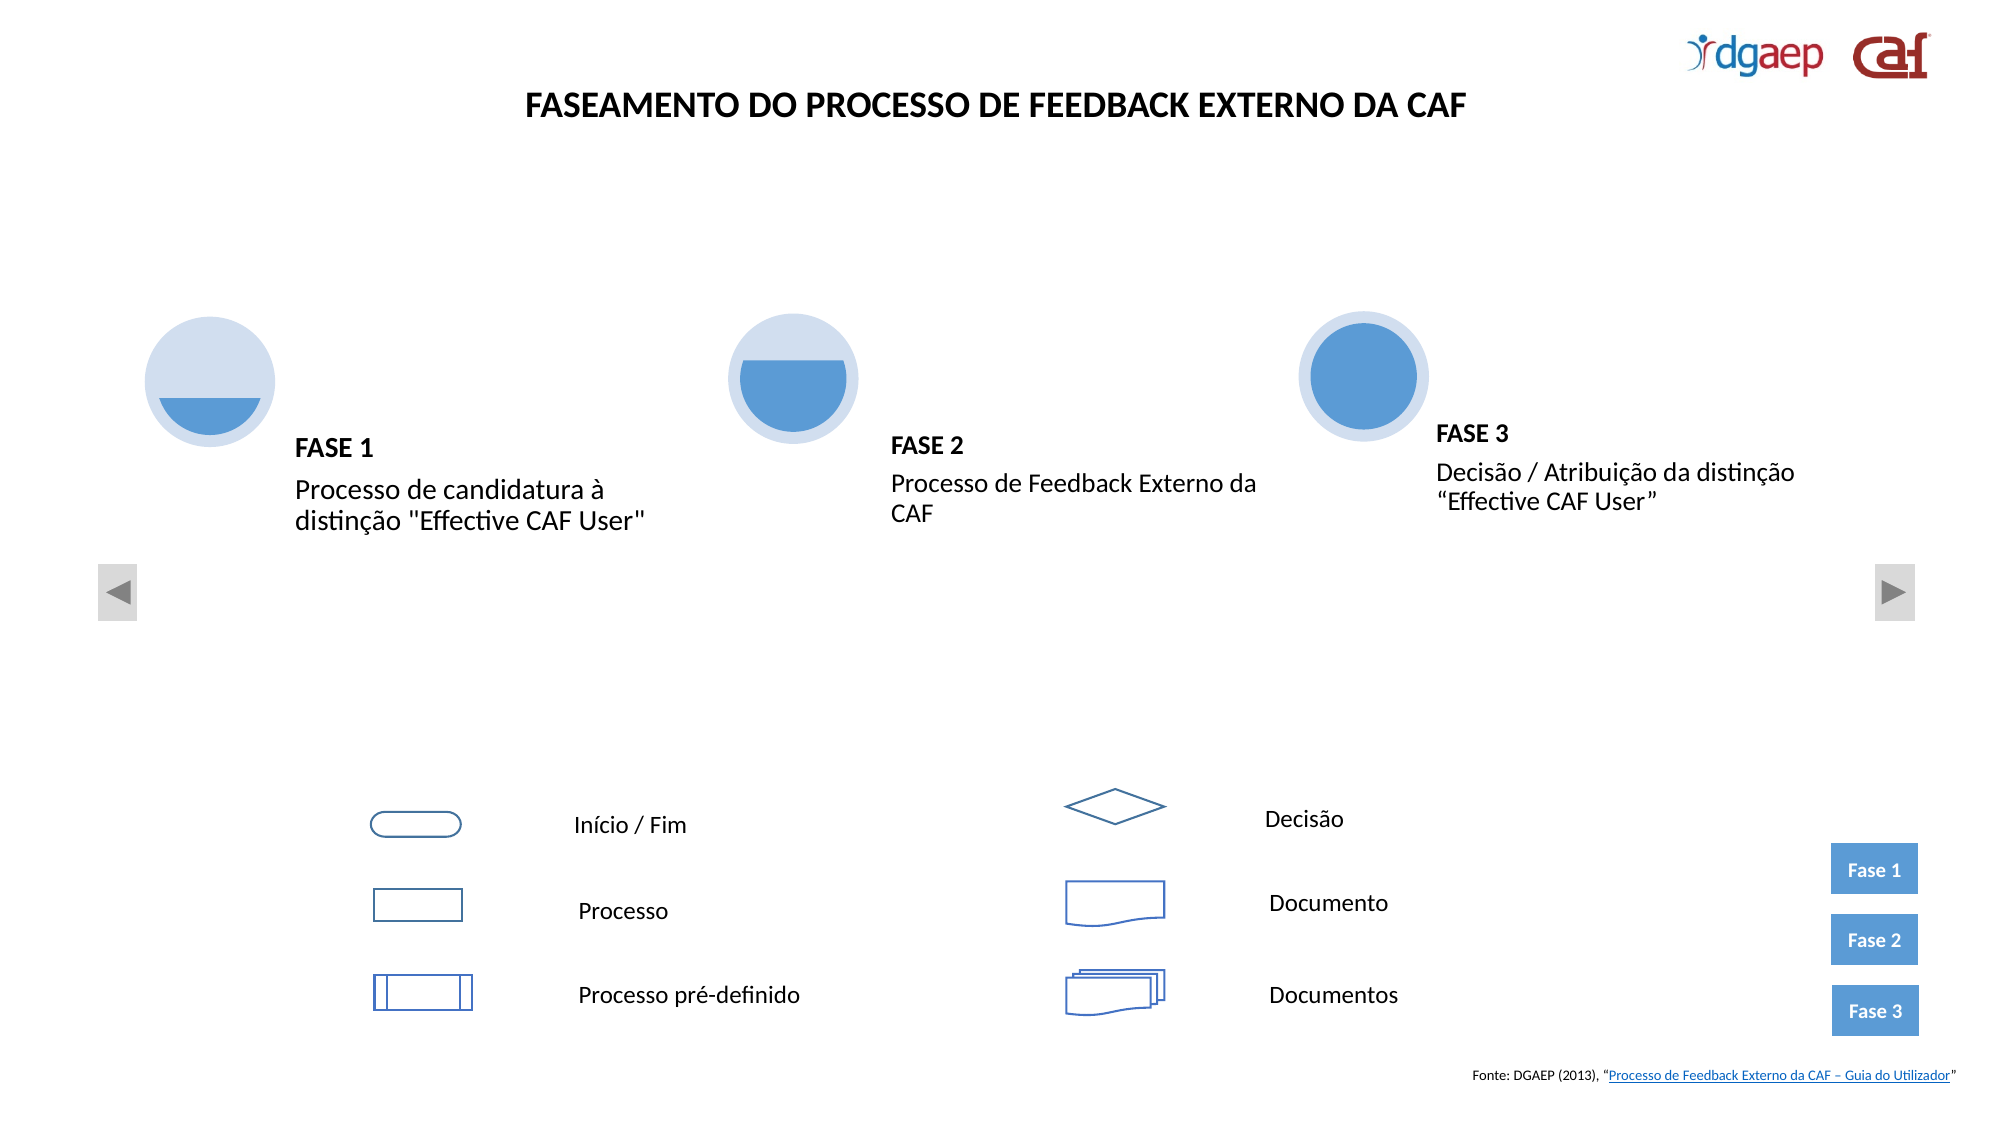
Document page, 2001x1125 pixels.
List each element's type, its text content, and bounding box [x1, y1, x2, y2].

text_box [98, 564, 137, 621]
text_box FASEAMENTO DO PROCESSO DE FEEDBACK EXTERNO DA CAF [510, 73, 1895, 133]
text_box [1875, 564, 1915, 621]
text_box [144, 220, 1868, 1016]
picture [1848, 28, 1939, 83]
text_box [1829, 841, 1922, 1038]
picture [1679, 28, 1830, 83]
text_box Fonte: DGAEP (2013), “Processo de Feedback Externo da CAF – Guia do Utilizador” [1458, 1058, 1975, 1091]
